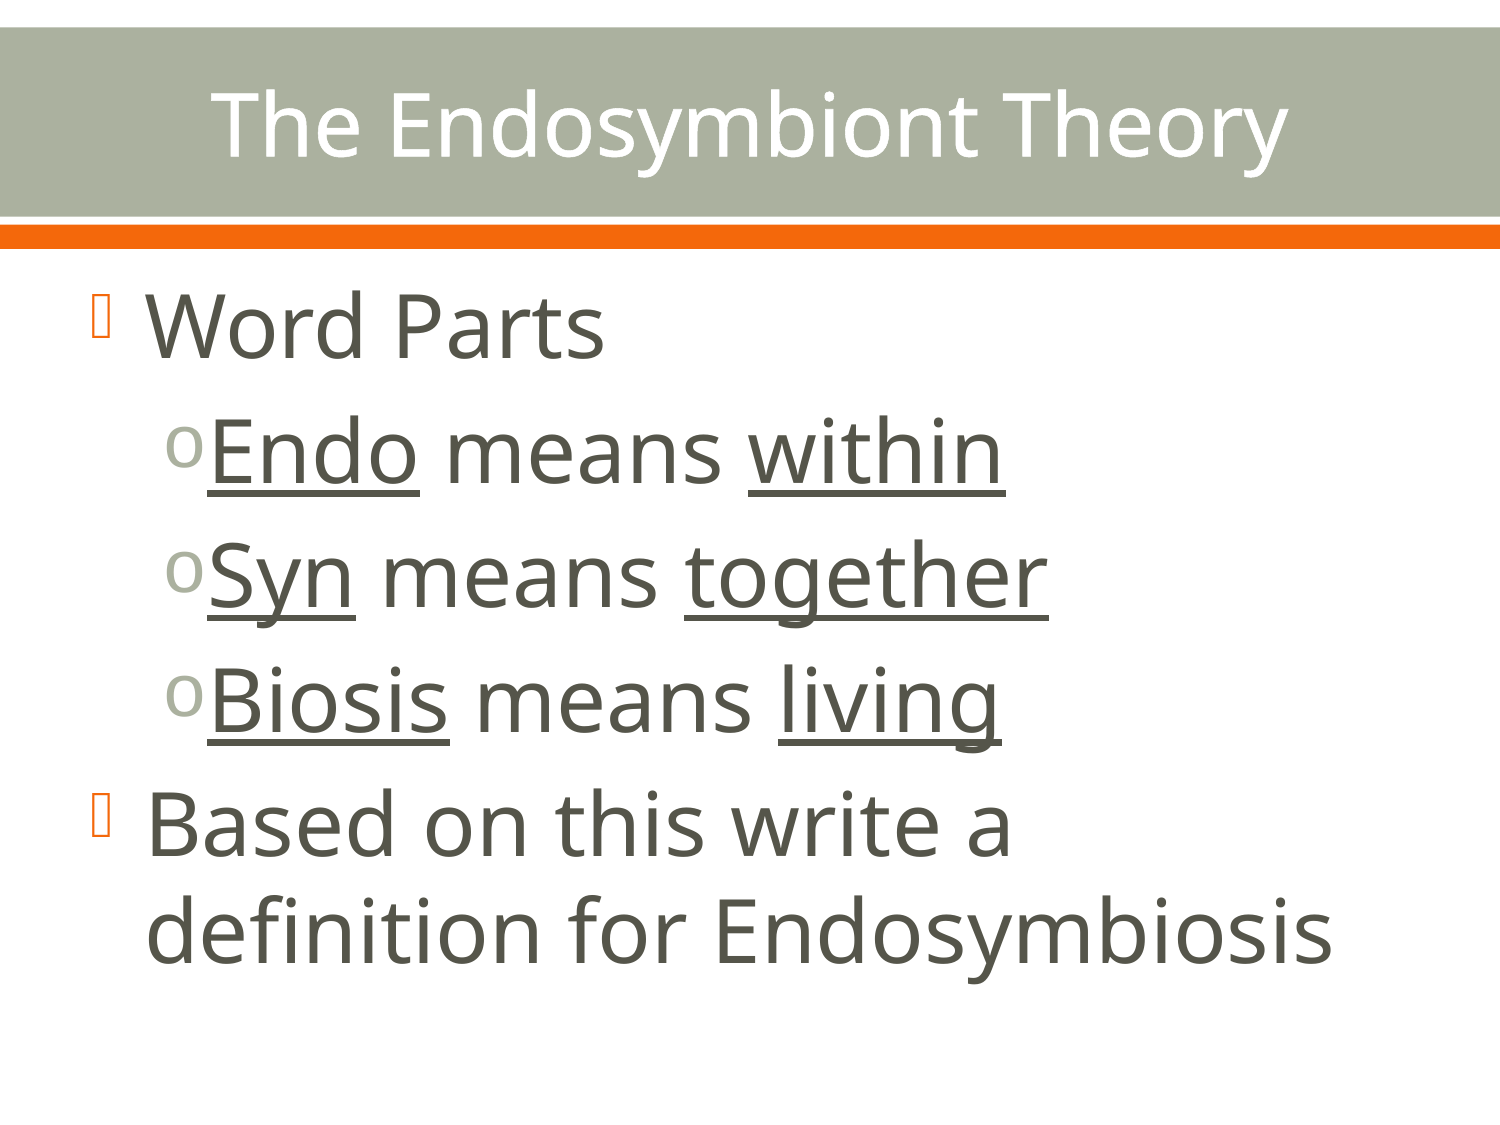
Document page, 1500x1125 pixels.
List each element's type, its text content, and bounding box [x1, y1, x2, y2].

list Word Parts Endo means within Syn means together Biosis means living Based on this write a definition for Endosymbiosis [75, 262, 1425, 1005]
title The Endosymbiont Theory [75, 29, 1425, 213]
